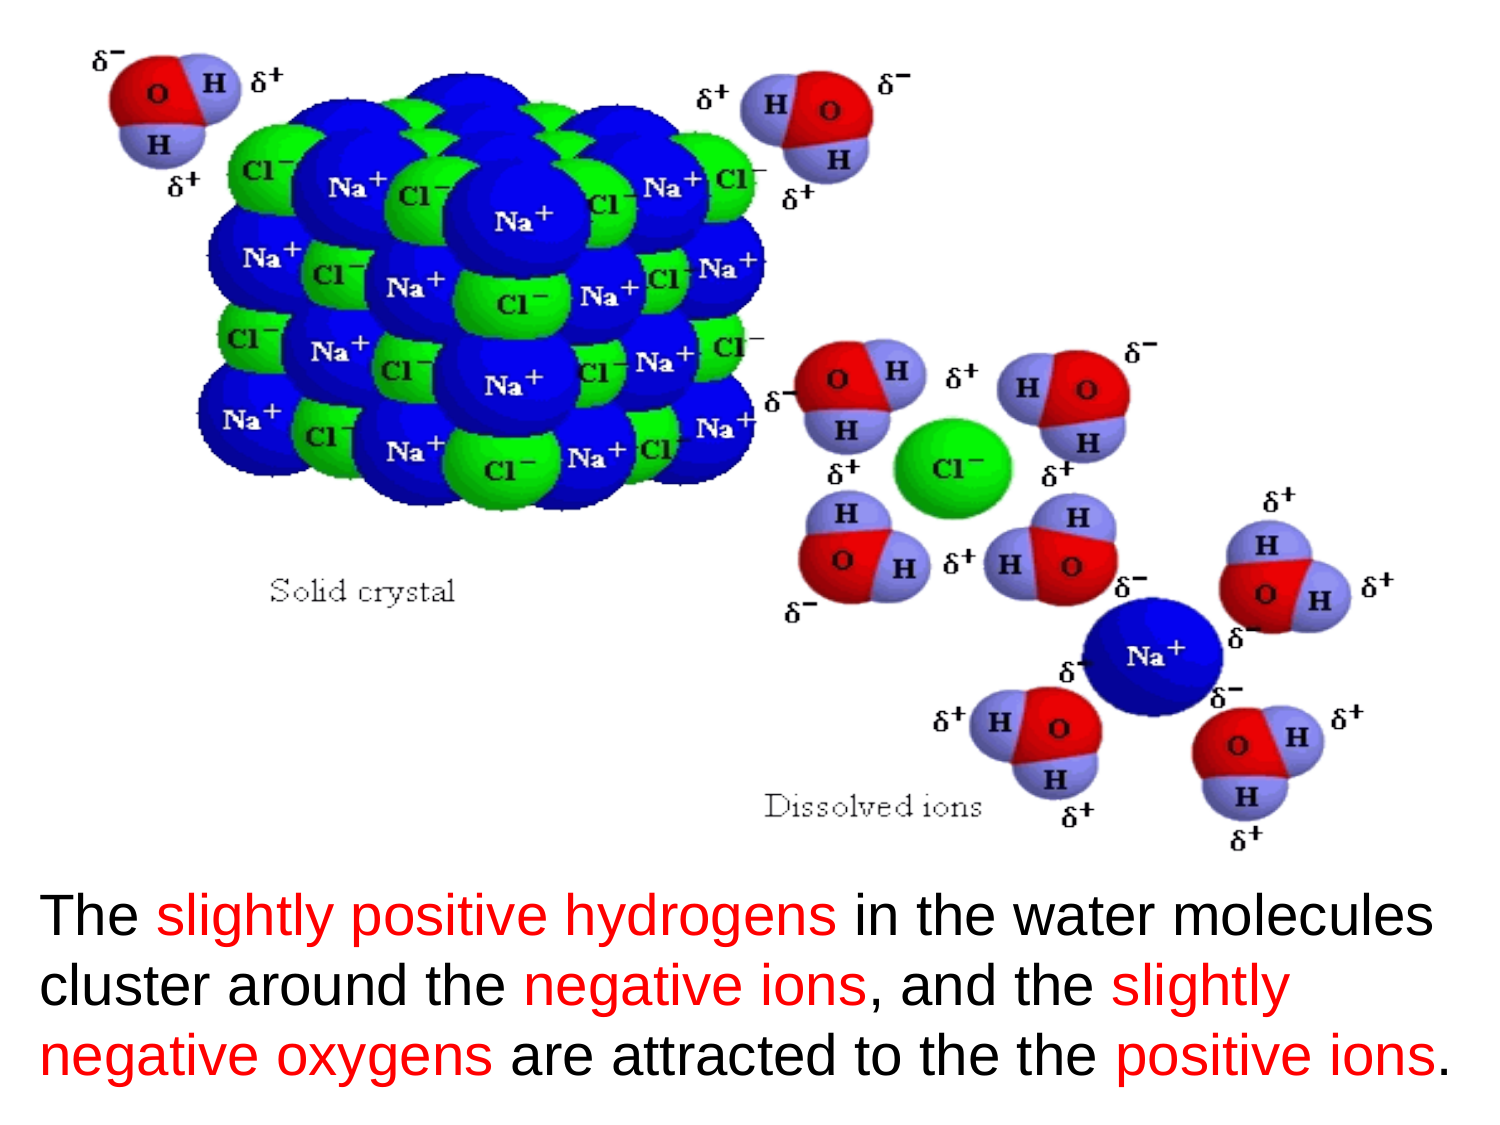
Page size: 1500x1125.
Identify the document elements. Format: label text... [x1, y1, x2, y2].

picture [88, 42, 1405, 858]
text_box The slightly positive hydrogens in the water molecules cluster around the negative ions, and the slightly negative oxygens are attracted to the the positive ions. [24, 869, 1478, 1095]
